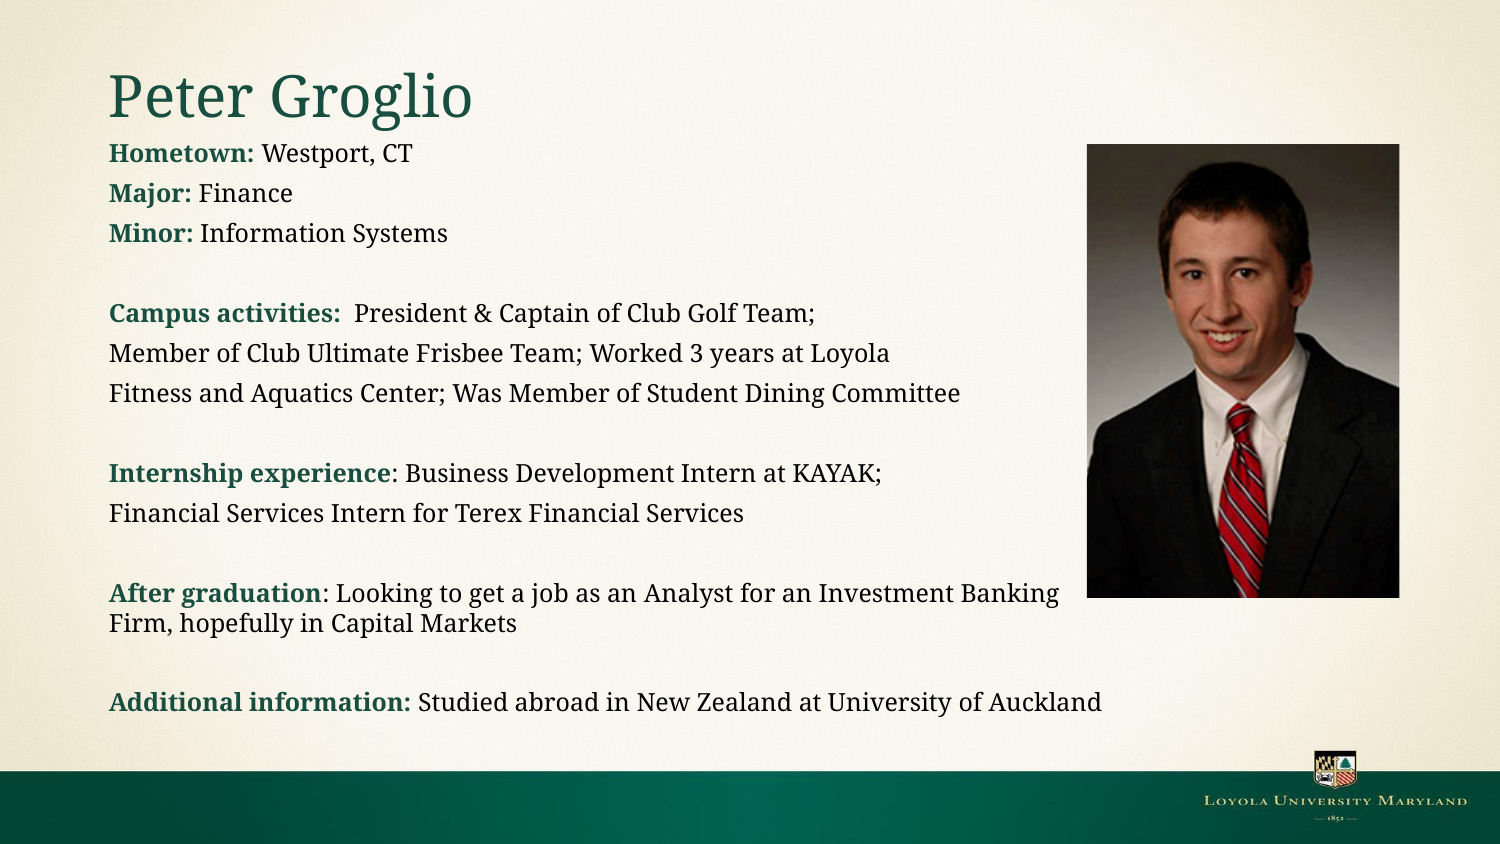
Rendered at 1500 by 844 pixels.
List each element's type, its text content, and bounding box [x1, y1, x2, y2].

picture [0, 0, 1500, 844]
list Hometown: Westport, CT Major: Finance Minor: Information Systems Campus activities: President & Captain of Club Golf Team; Member of Club Ultimate Frisbee Team; Worked 3 years at Loyola Fitness and Aquatics Center; Was Member of Student Dining Committee Internship experience: Business Development Intern at KAYAK; Financial Services Intern for Terex Financial Services After graduation: Looking to get a job as an Analyst for an Investment Banking Firm, hopefully in Capital Markets Additional information: Studied abroad in New Zealand at University of Auckland [93, 130, 1138, 772]
title Peter Groglio [93, 23, 1500, 165]
text_box [1086, 144, 1400, 598]
